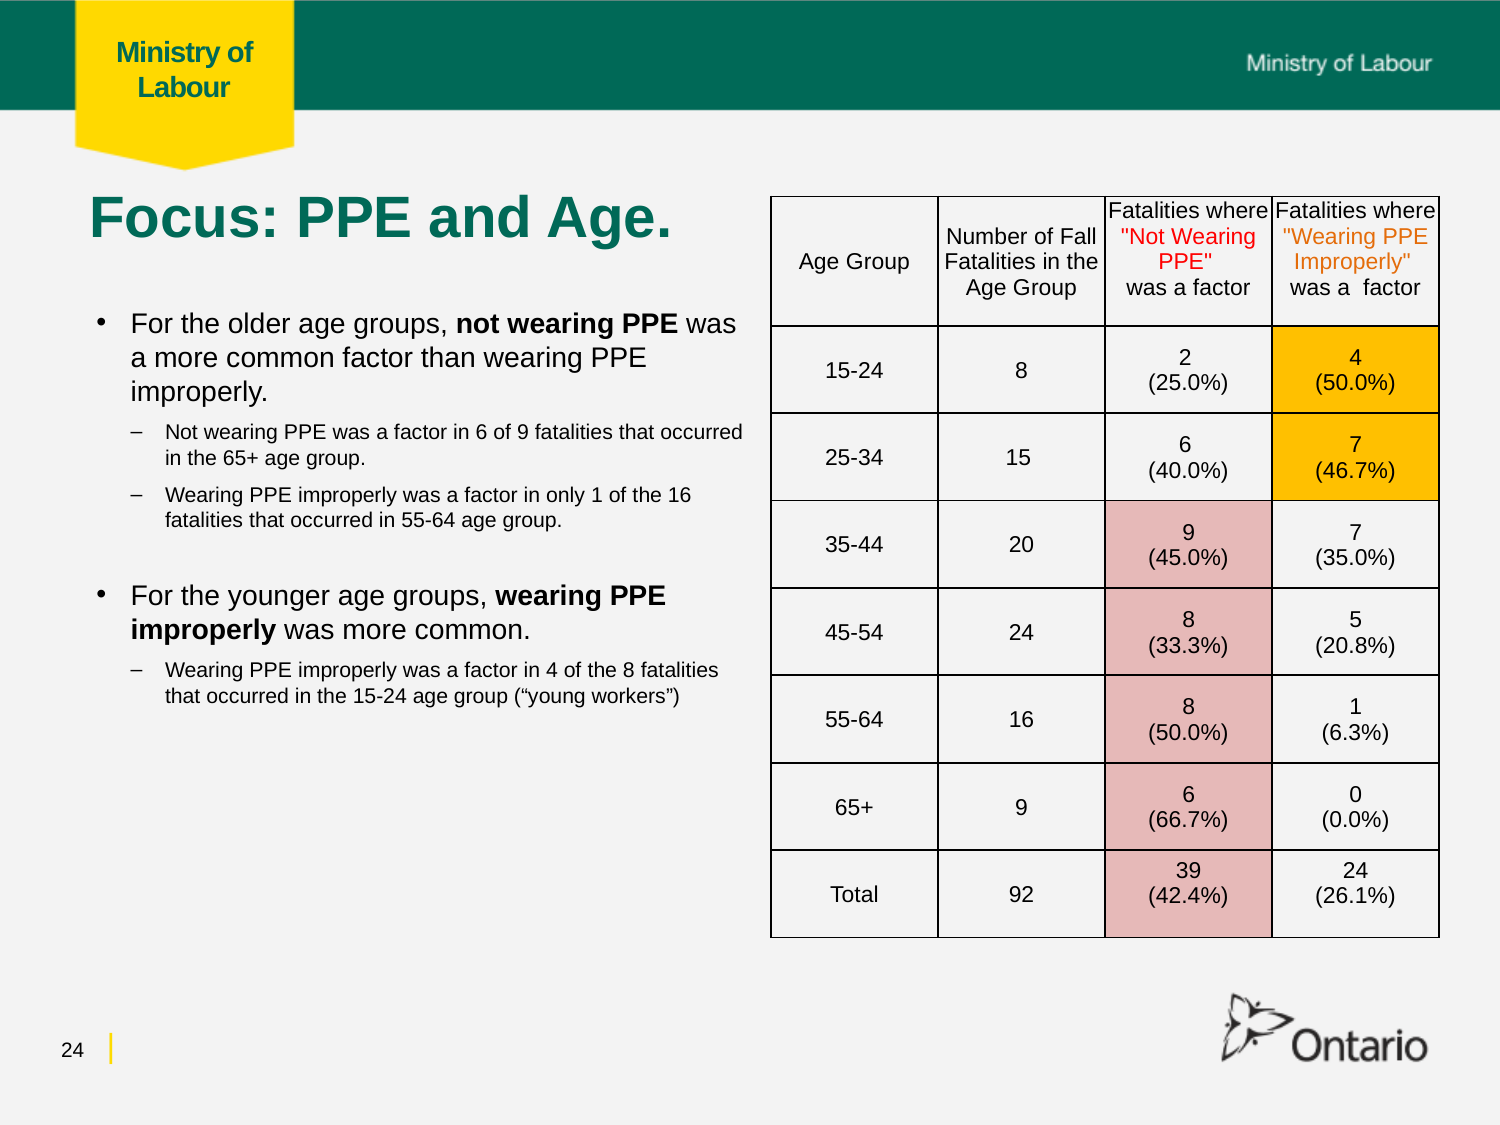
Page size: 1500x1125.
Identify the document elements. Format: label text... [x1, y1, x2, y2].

text_box For the older age groups, not wearing PPE was a more common factor than wearing PPE improperly. Not wearing PPE was a factor in 6 of 9 fatalities that occurred in the 65+ age group. Wearing PPE improperly was a factor in only 1 of the 16 fatalities that occurred in 55-64 age group. For the younger age groups, wearing PPE improperly was more common. Wearing PPE improperly was a factor in 4 of the 8 fatalities that occurred in the 15-24 age group (“young workers”) [96, 258, 770, 715]
table_cell 24 [939, 589, 1104, 674]
table_header Fatalities where "Wearing PPE Improperly" was a factor [1273, 197, 1438, 325]
table_cell 55-64 [772, 676, 937, 762]
table_cell 4 (50.0%) [1273, 327, 1438, 412]
table_cell 6 (66.7%) [1106, 764, 1271, 849]
table_cell 1 (6.3%) [1273, 676, 1438, 762]
table_cell 7 (46.7%) [1273, 414, 1438, 500]
table_cell 92 [939, 851, 1104, 937]
table_cell 39 (42.4%) [1106, 851, 1271, 937]
table_cell 35-44 [772, 501, 937, 587]
title Focus: PPE and Age. [74, 170, 1430, 322]
table_cell 16 [939, 676, 1104, 762]
table_cell 6 (40.0%) [1106, 414, 1271, 500]
table_header Number of Fall Fatalities in the Age Group [939, 197, 1104, 325]
table_header Age Group [772, 197, 937, 325]
table_cell 20 [939, 501, 1104, 587]
table_cell 15-24 [772, 327, 937, 412]
table_cell 5 (20.8%) [1273, 589, 1438, 674]
table_cell 45-54 [772, 589, 937, 674]
table_cell 0 (0.0%) [1273, 764, 1438, 849]
table_cell 7 (35.0%) [1273, 501, 1438, 587]
table_cell 9 [939, 764, 1104, 849]
table_cell 2 (25.0%) [1106, 327, 1271, 412]
table_cell 25-34 [772, 414, 937, 500]
table_cell 8 [939, 327, 1104, 412]
table_cell 24 (26.1%) [1273, 851, 1438, 937]
table_cell 8 (33.3%) [1106, 589, 1271, 674]
table_cell 8 (50.0%) [1106, 676, 1271, 762]
table_cell Total [772, 851, 937, 937]
table_cell 15 [939, 414, 1104, 500]
table_cell 65+ [772, 764, 937, 849]
table_header Fatalities where "Not Wearing PPE" was a factor [1106, 197, 1271, 325]
table_cell 9 (45.0%) [1106, 501, 1271, 587]
